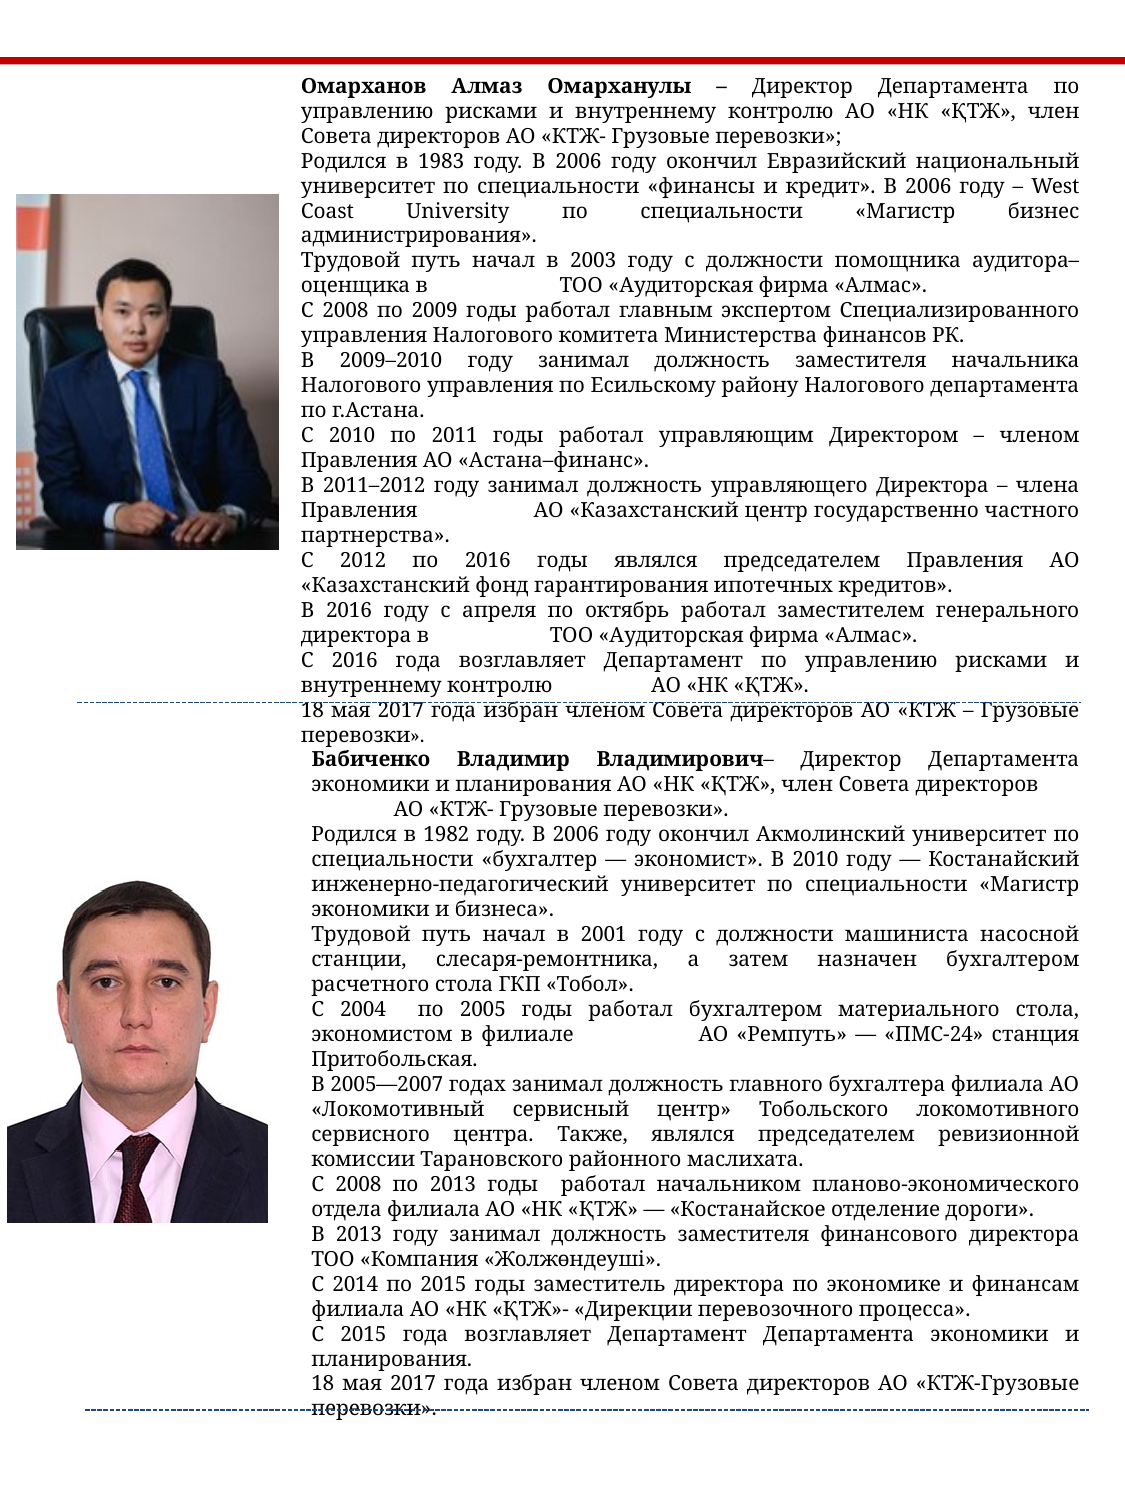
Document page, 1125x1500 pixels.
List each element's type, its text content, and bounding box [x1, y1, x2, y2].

text_box Бабиченко Владимир Владимирович– Директор Департамента экономики и планирования АО «НК «ҚТЖ», член Совета директоров АО «КТЖ- Грузовые перевозки». Родился в 1982 году. В 2006 году окончил Акмолинский университет по специальности «бухгалтер — экономист». В 2010 году — Костанайский инженерно-педагогический университет по специальности «Магистр экономики и бизнеса». Трудовой путь начал в 2001 году с должности машиниста насосной станции, слесаря-ремонтника, а затем назначен бухгалтером расчетного стола ГКП «Тобол». С 2004 по 2005 годы работал бухгалтером материального стола, экономистом в филиале АО «Ремпуть» — «ПМС-24» станция Притобольская. В 2005—2007 годах занимал должность главного бухгалтера филиала АО «Локомотивный сервисный центр» Тобольского локомотивного сервисного центра. Также, являлся председателем ревизионной комиссии Тарановского районного маслихата. С 2008 по 2013 годы работал начальником планово-экономического отдела филиала АО «НК «ҚТЖ» — «Костанайское отделение дороги». В 2013 году занимал должность заместителя финансового директора ТОО «Компания «Жолжөндеуші». С 2014 по 2015 годы заместитель директора по экономике и финансам филиала АО «НК «ҚТЖ»- «Дирекции перевозочного процесса». C 2015 года возглавляет Департамент Департамента экономики и планирования. 18 мая 2017 года избран членом Совета директоров АО «КТЖ-Грузовые перевозки». [296, 738, 1094, 1428]
text_box Омарханов Алмаз Омарханулы – Директор Департамента по управлению рисками и внутреннему контролю АО «НК «ҚТЖ», член Совета директоров АО «КТЖ- Грузовые перевозки»; Родился в 1983 году. В 2006 году окончил Евразийский национальный университет по специальности «финансы и кредит». В 2006 году – West Coast University по специальности «Магистр бизнес администрирования». Трудовой путь начал в 2003 году с должности помощника аудитора–оценщика в ТОО «Аудиторская фирма «Алмас». С 2008 по 2009 годы работал главным экспертом Специализированного управления Налогового комитета Министерства финансов РК. В 2009–2010 году занимал должность заместителя начальника Налогового управления по Есильскому району Налогового департамента по г.Астана. С 2010 по 2011 годы работал управляющим Директором – членом Правления АО «Астана–финанс». В 2011–2012 году занимал должность управляющего Директора – члена Правления АО «Казахстанский центр государственно частного партнерства». С 2012 по 2016 годы являлся председателем Правления АО «Казахстанский фонд гарантирования ипотечных кредитов». В 2016 году с апреля по октябрь работал заместителем генерального директора в ТОО «Аудиторская фирма «Алмас». C 2016 года возглавляет Департамент по управлению рисками и внутреннему контролю АО «НК «ҚТЖ». 18 мая 2017 года избран членом Совета директоров АО «КТЖ – Грузовые перевозки». [286, 67, 1094, 755]
picture [16, 194, 280, 550]
text_box [0, 55, 1125, 67]
picture [6, 867, 268, 1223]
